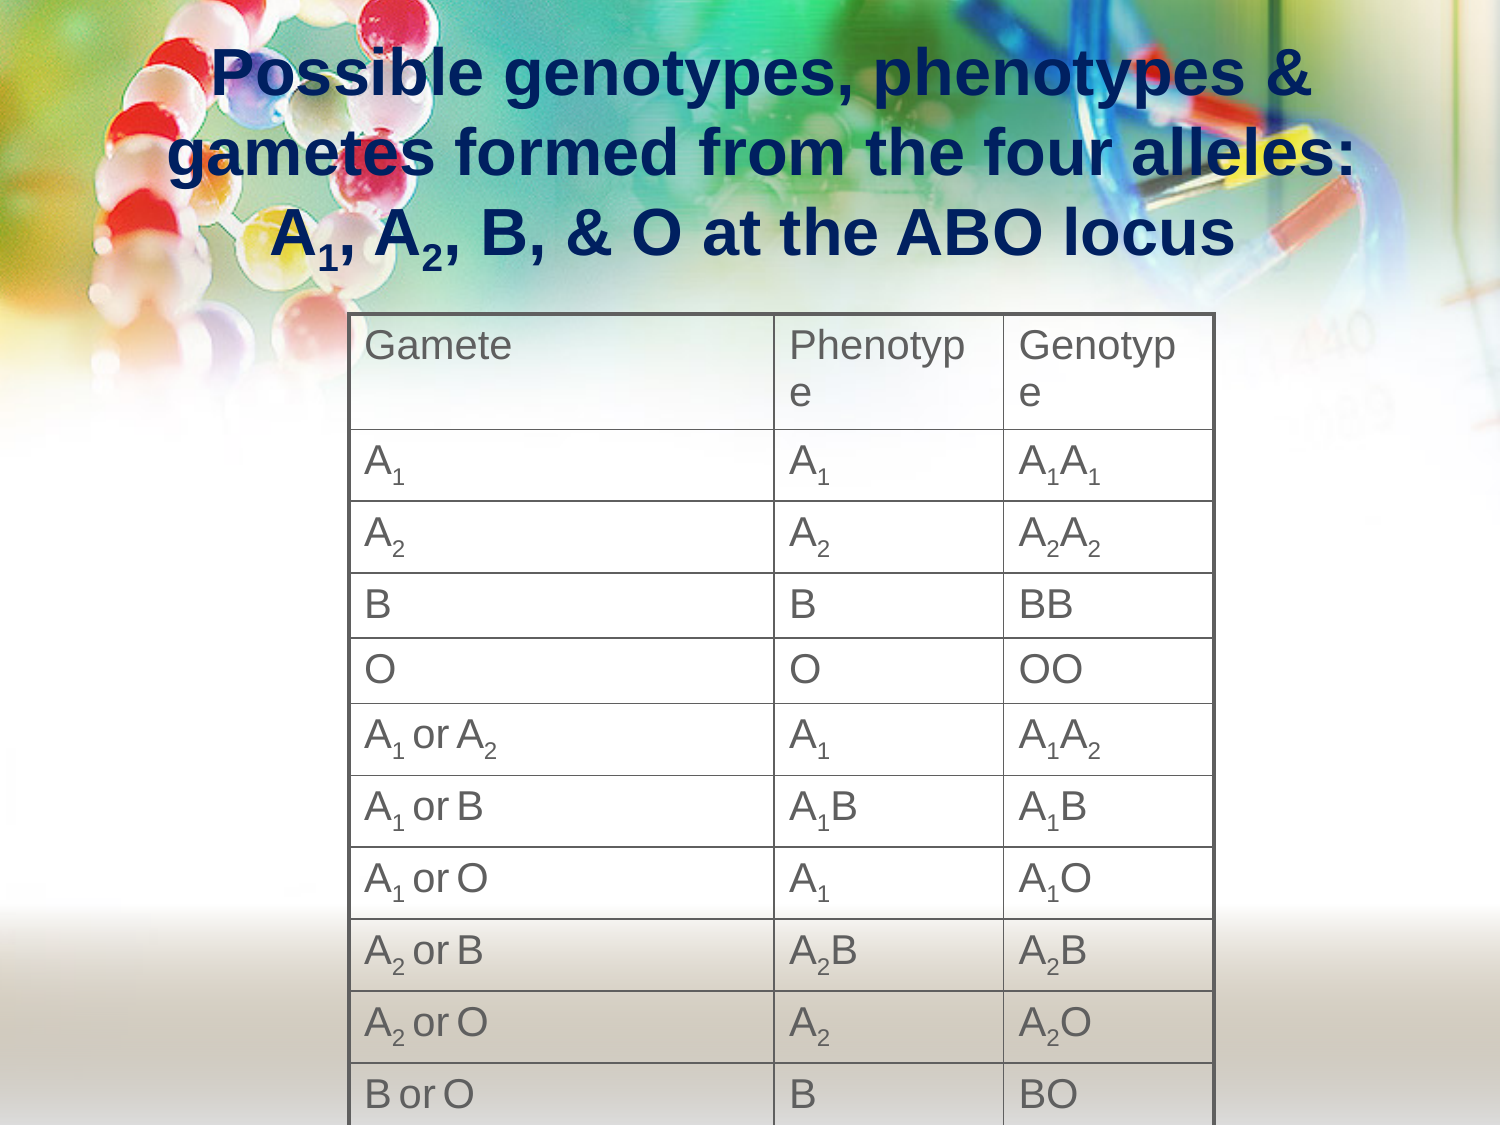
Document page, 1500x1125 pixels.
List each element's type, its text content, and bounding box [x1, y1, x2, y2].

table_cell A2A2 [1004, 502, 1212, 572]
table_cell BB [1004, 574, 1212, 637]
table_cell A1O [1004, 848, 1212, 918]
table_cell O [775, 639, 1003, 703]
table_cell OO [1004, 639, 1212, 703]
table_cell A1 or B [351, 776, 773, 846]
table_cell A2 or O [351, 992, 773, 1062]
table_cell O [351, 639, 773, 703]
table_cell A1 [775, 704, 1003, 775]
table_cell A1B [1004, 776, 1212, 846]
table_cell B [351, 574, 773, 637]
table_cell A1 [351, 430, 773, 500]
table_cell A1 [775, 430, 1003, 500]
table_header Gamete [351, 316, 773, 429]
table_cell A2 [775, 502, 1003, 572]
table_cell A2 [775, 992, 1003, 1062]
table_header Genotype [1004, 316, 1212, 429]
table_cell A2 [351, 502, 773, 572]
table_cell B [775, 574, 1003, 637]
table_cell A2B [775, 920, 1003, 990]
table_cell A1 or O [351, 848, 773, 918]
table_cell B or O [351, 1064, 773, 1125]
table_cell A1 [775, 848, 1003, 918]
table_cell A1 or A2 [351, 704, 773, 775]
table_cell B [775, 1064, 1003, 1125]
table_cell A1B [775, 776, 1003, 846]
table_header Phenotype [775, 316, 1003, 429]
table_cell BO [1004, 1064, 1212, 1125]
table_cell A1A2 [1004, 704, 1212, 775]
table_cell A1A1 [1004, 430, 1212, 500]
table_cell A2B [1004, 920, 1212, 990]
table_cell A2 or B [351, 920, 773, 990]
title Possible genotypes, phenotypes & gametes formed from the four alleles: A1, A2, B, & O at the ABO locus [125, 37, 1400, 271]
table_cell A2O [1004, 992, 1212, 1062]
picture [0, 0, 1500, 936]
